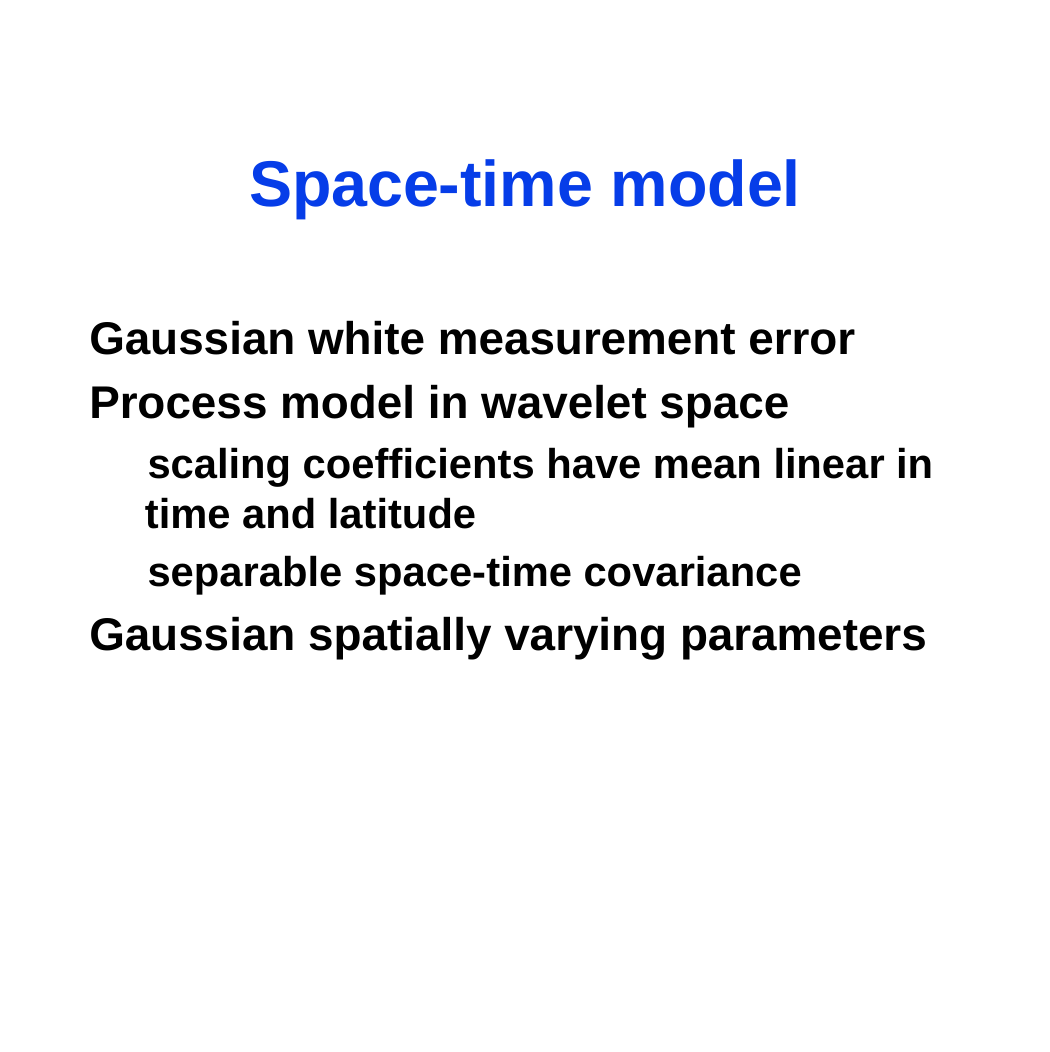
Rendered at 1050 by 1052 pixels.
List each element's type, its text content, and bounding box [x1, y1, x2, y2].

title Space-time model [78, 93, 972, 269]
list Gaussian white measurement error Process model in wavelet space scaling coefficients have mean linear in time and latitude separable space-time covariance Gaussian spatially varying parameters [78, 303, 972, 934]
